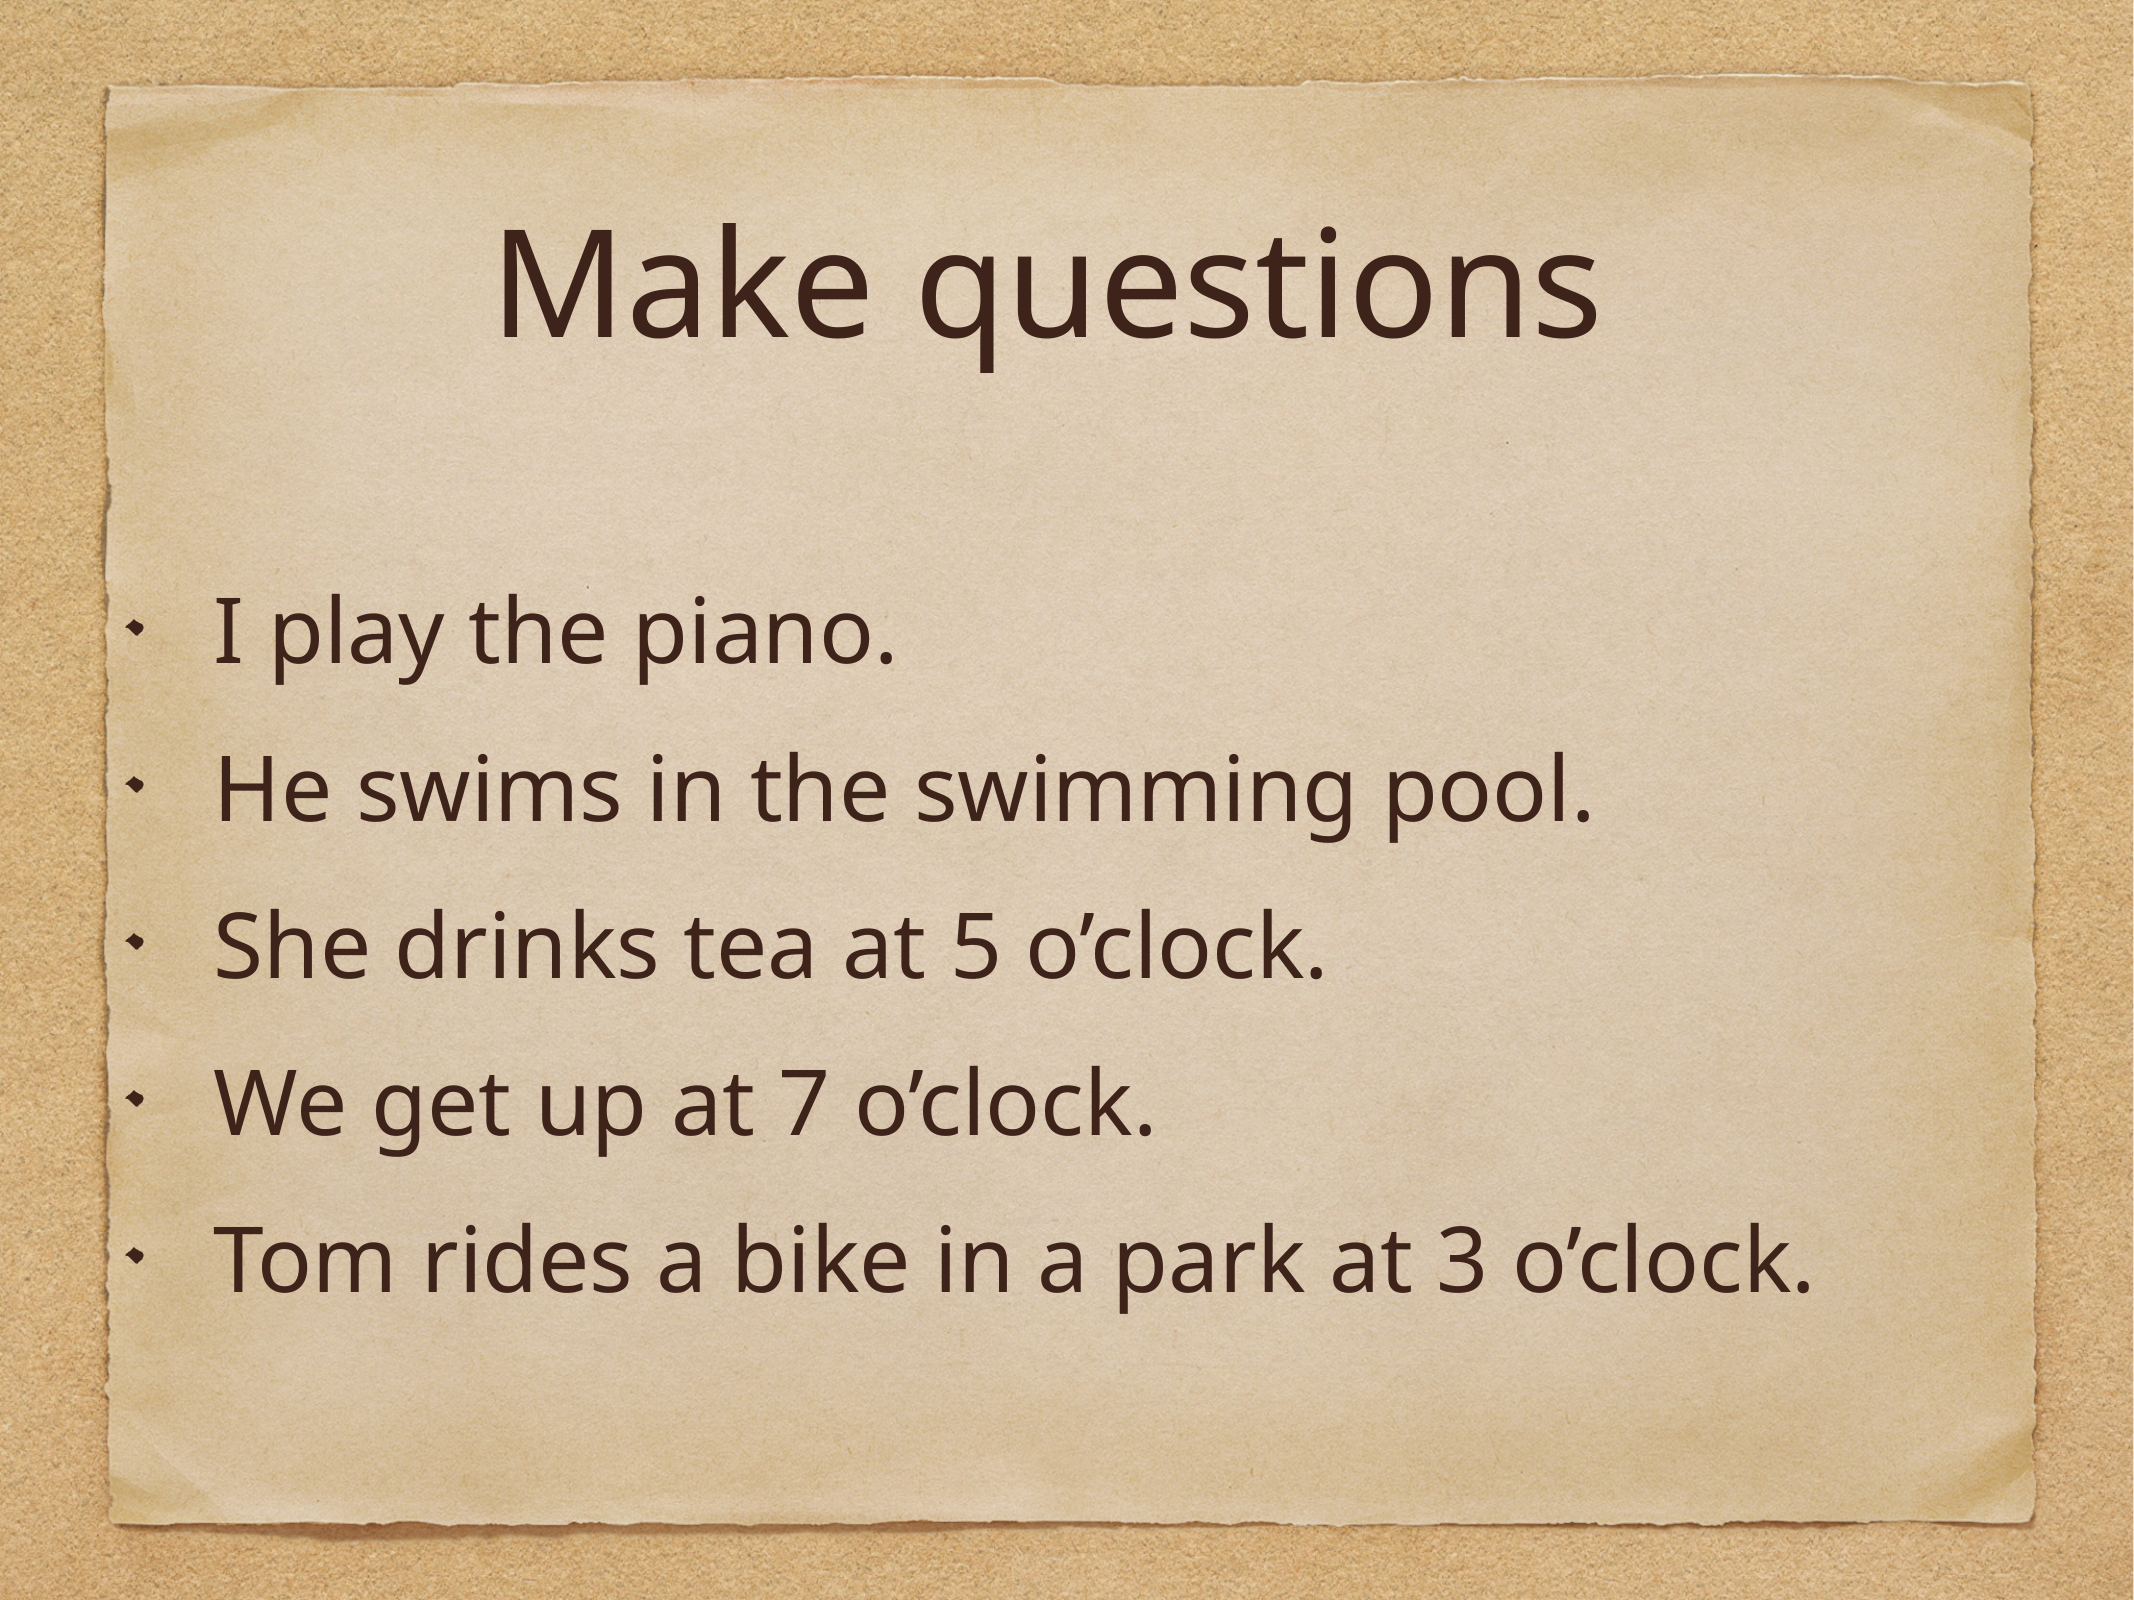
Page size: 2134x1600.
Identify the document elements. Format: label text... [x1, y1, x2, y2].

picture [0, 0, 2134, 1600]
title Make questions [207, 103, 1926, 451]
list I play the piano. He swims in the swimming pool. She drinks tea at 5 o’clock. We get up at 7 o’clock. Tom rides a bike in a park at 3 o’clock. [116, 461, 2018, 1422]
